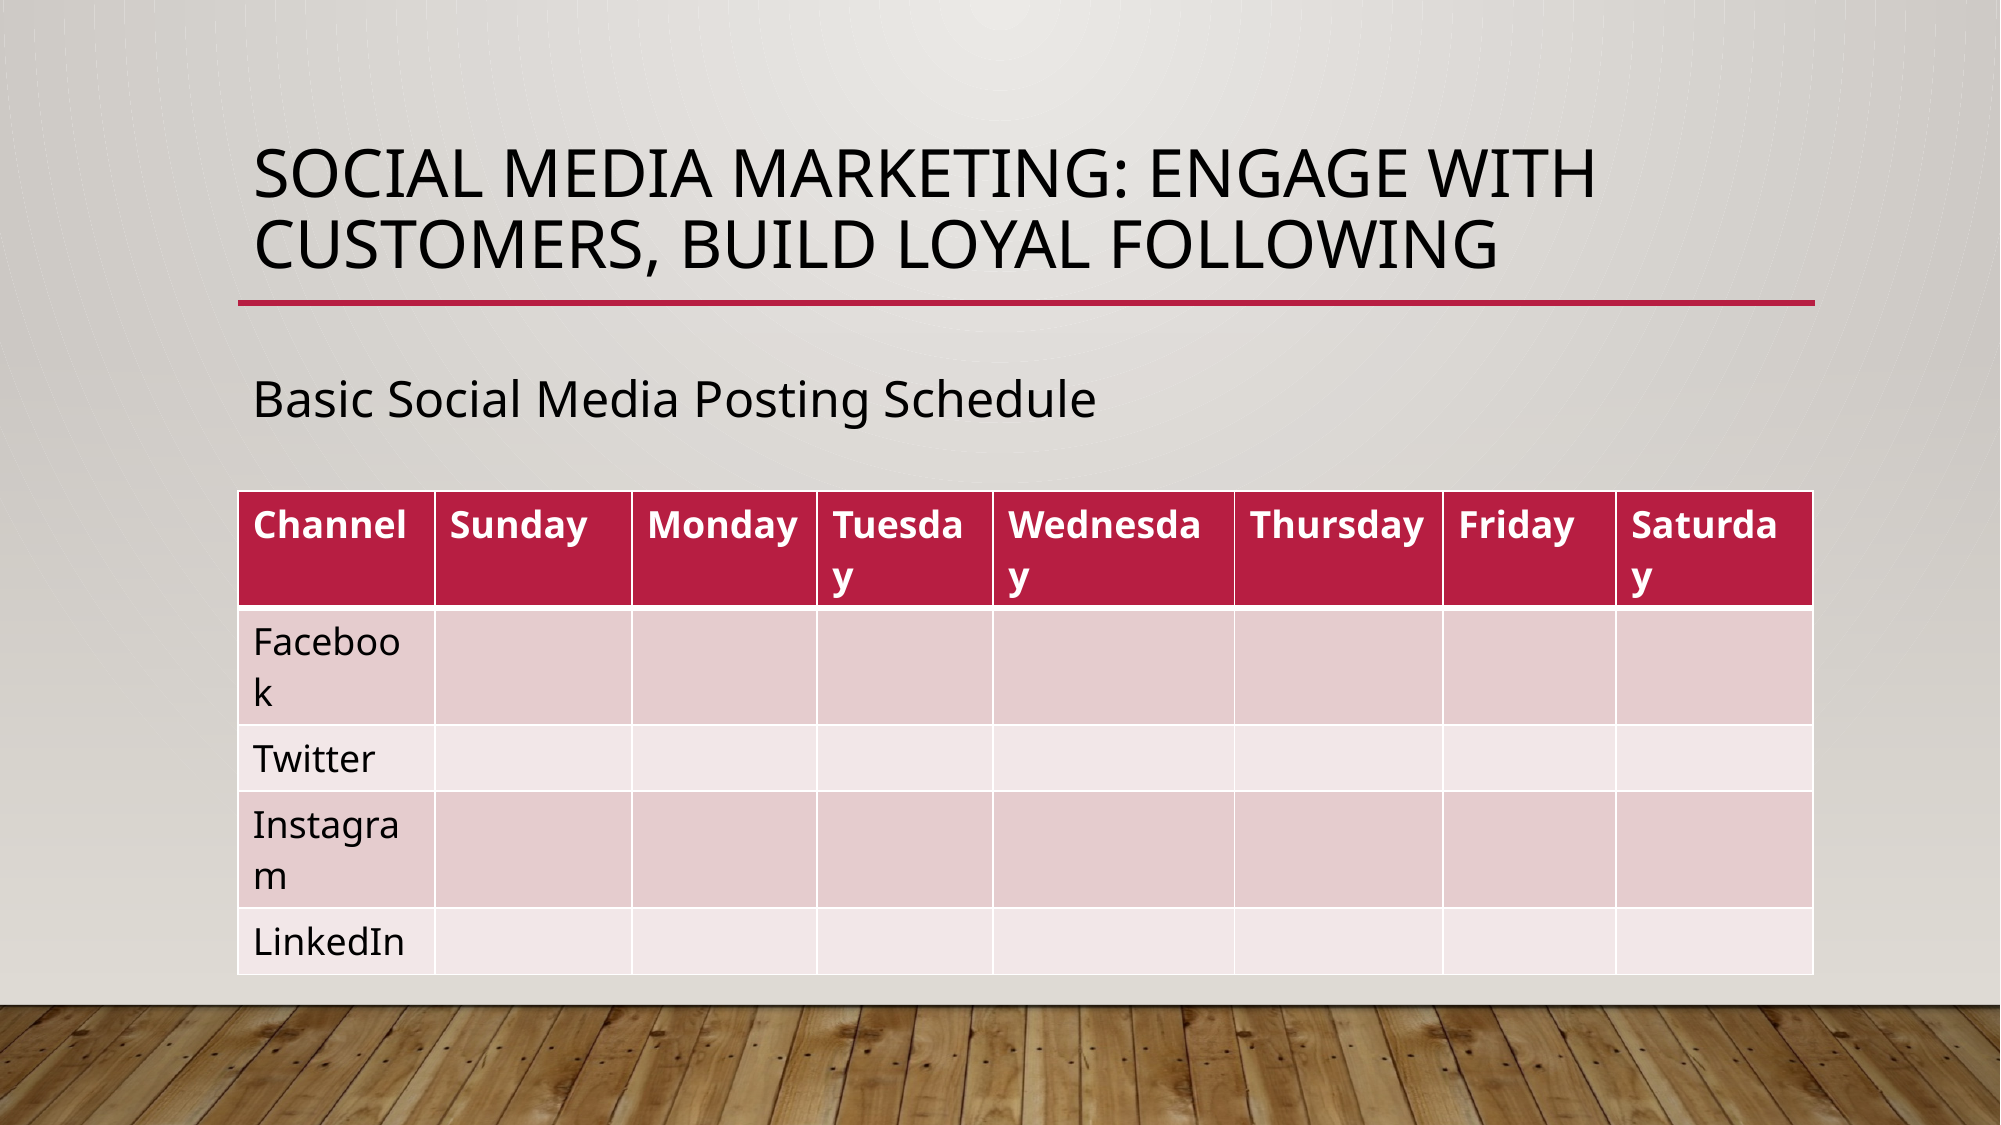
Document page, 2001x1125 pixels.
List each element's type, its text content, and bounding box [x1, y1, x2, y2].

table_cell [994, 726, 1234, 790]
table_cell [1617, 792, 1812, 907]
table_cell [994, 611, 1234, 724]
table_header Tuesday [818, 492, 992, 605]
table_cell [818, 792, 992, 907]
table_header Saturday [1617, 492, 1812, 605]
table_cell [1444, 909, 1615, 974]
table_cell [633, 792, 816, 907]
table_cell [436, 726, 631, 790]
table_cell [1235, 611, 1442, 724]
table_cell Twitter [239, 726, 434, 790]
table_cell [1617, 726, 1812, 790]
table_cell [818, 909, 992, 974]
table_header Channel [239, 492, 434, 605]
table_cell [1235, 909, 1442, 974]
table_cell [994, 909, 1234, 974]
table_cell [436, 611, 631, 724]
text_box Basic Social Media Posting Schedule [237, 359, 1243, 435]
table_header Monday [633, 492, 816, 605]
table_cell [1235, 792, 1442, 907]
table_cell [1617, 611, 1812, 724]
table_cell [633, 726, 816, 790]
table_cell LinkedIn [239, 909, 434, 974]
picture [0, 1005, 2000, 1125]
table_cell [994, 792, 1234, 907]
table_cell [1444, 726, 1615, 790]
table_cell [436, 792, 631, 907]
table_cell Facebook [239, 611, 434, 724]
table_cell [1444, 611, 1615, 724]
table_cell [633, 909, 816, 974]
title Social media marketing: engage with customers, build loyal following [238, 131, 1814, 305]
table_cell [436, 909, 631, 974]
table_header Wednesday [994, 492, 1234, 605]
table_cell Instagram [239, 792, 434, 907]
table_cell [633, 611, 816, 724]
table_header Friday [1444, 492, 1615, 605]
table_cell [1617, 909, 1812, 974]
table_cell [818, 611, 992, 724]
table_cell [818, 726, 992, 790]
table_cell [1444, 792, 1615, 907]
table_header Sunday [436, 492, 631, 605]
table_header Thursday [1235, 492, 1442, 605]
table_cell [1235, 726, 1442, 790]
